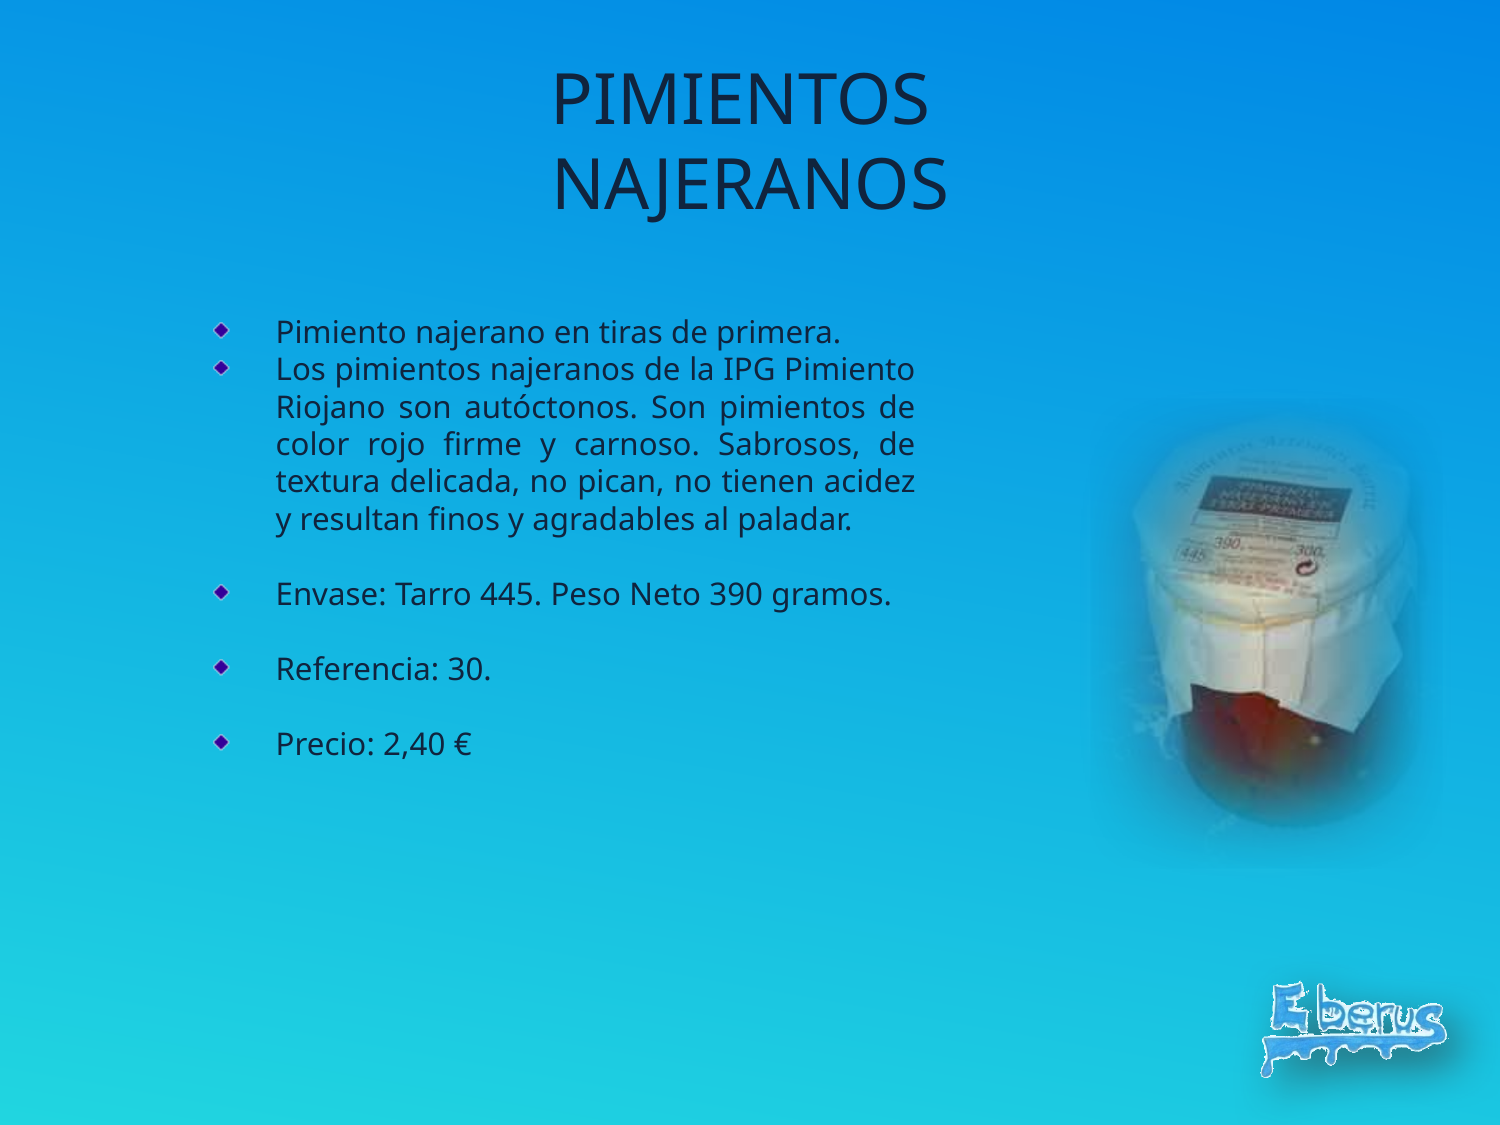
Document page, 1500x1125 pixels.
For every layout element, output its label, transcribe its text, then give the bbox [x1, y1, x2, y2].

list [1089, 398, 1442, 868]
picture [1253, 972, 1450, 1089]
picture [212, 733, 231, 752]
picture [212, 658, 231, 677]
title PIMIENTOS NAJERANOS [75, 45, 1425, 233]
text_box Pimiento najerano en tiras de primera. Los pimientos najeranos de la IPG Pimiento Riojano son autóctonos. Son pimientos de color rojo firme y carnoso. Sabrosos, de textura delicada, no pican, no tienen acidez y resultan finos y agradables al paladar. Envase: Tarro 445. Peso Neto 390 gramos. Referencia: 30. Precio: 2,40 € [187, 304, 938, 769]
picture [212, 583, 231, 602]
picture [214, 323, 229, 338]
picture [214, 361, 229, 375]
